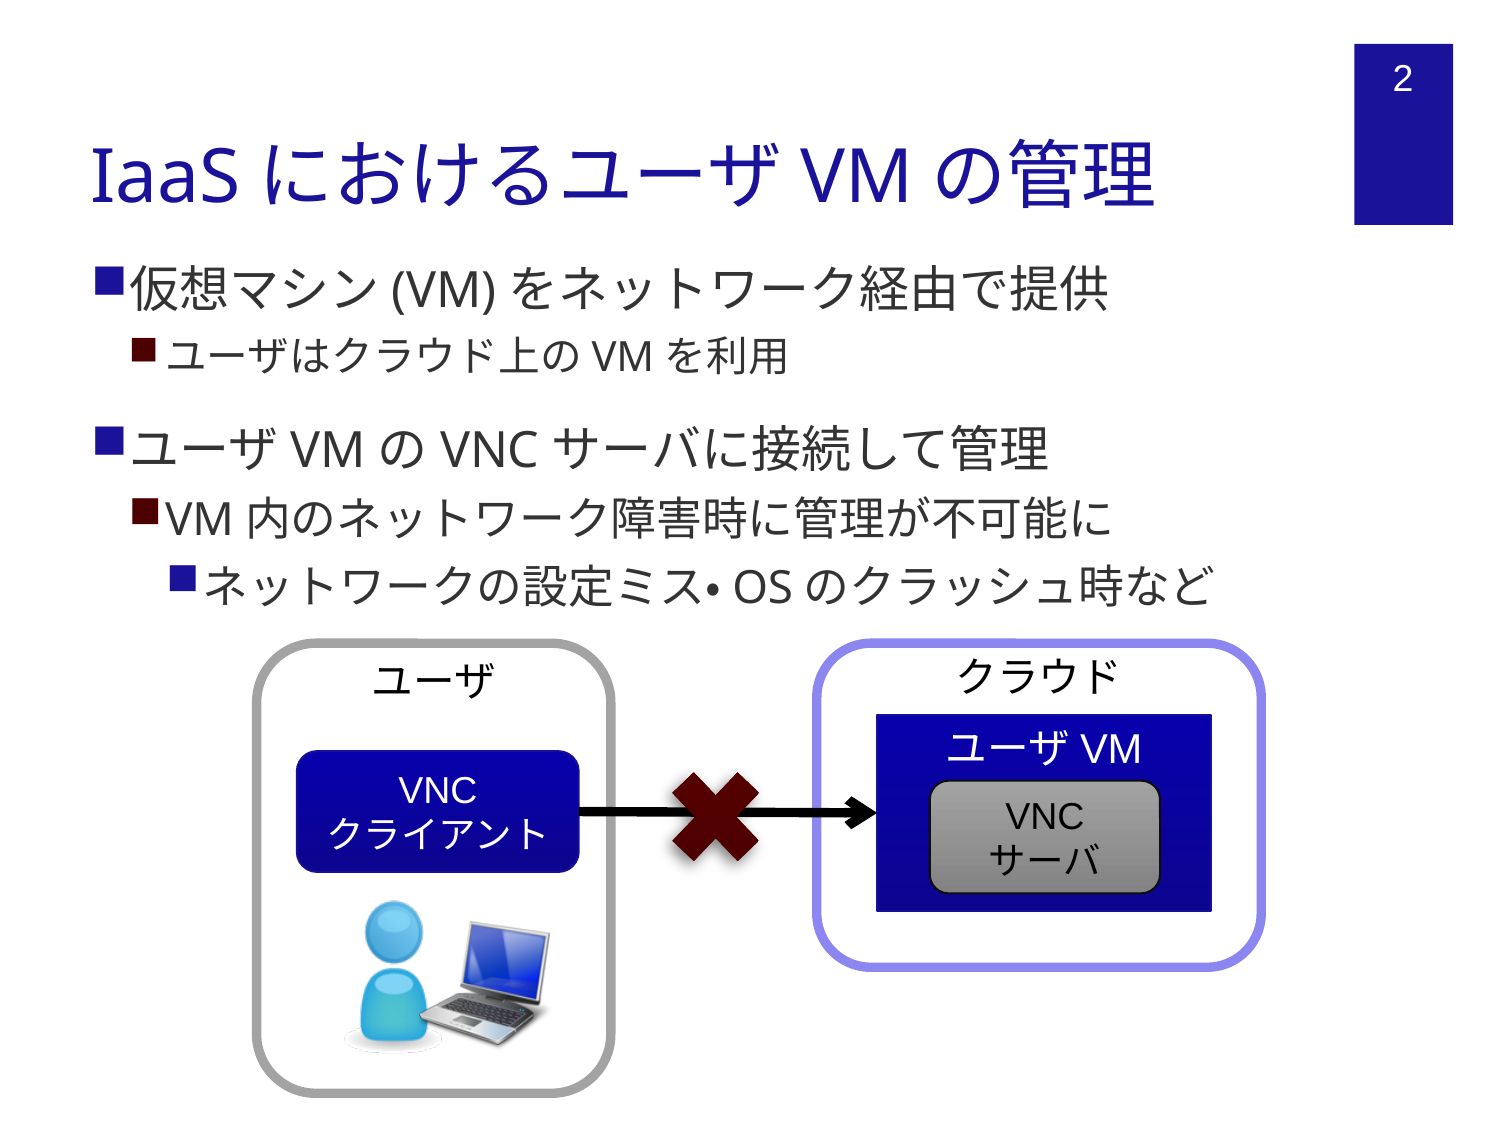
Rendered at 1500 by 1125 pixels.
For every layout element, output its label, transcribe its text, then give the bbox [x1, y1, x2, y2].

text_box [256, 642, 612, 1094]
text_box [672, 772, 759, 811]
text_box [816, 642, 1262, 968]
list 仮想マシン(VM)をネットワーク経由で提供 ユーザはクラウド上のVMを利用 ユーザVMのVNCサーバに接続して管理 VM内のネットワーク障害時に管理が不可能に ネットワークの設定ミス・OSのクラッシュ時など [74, 249, 1413, 1043]
text_box 2 [1361, 46, 1444, 106]
text_box [672, 814, 759, 862]
title IaaSにおけるユーザVMの管理 [74, 37, 1338, 226]
